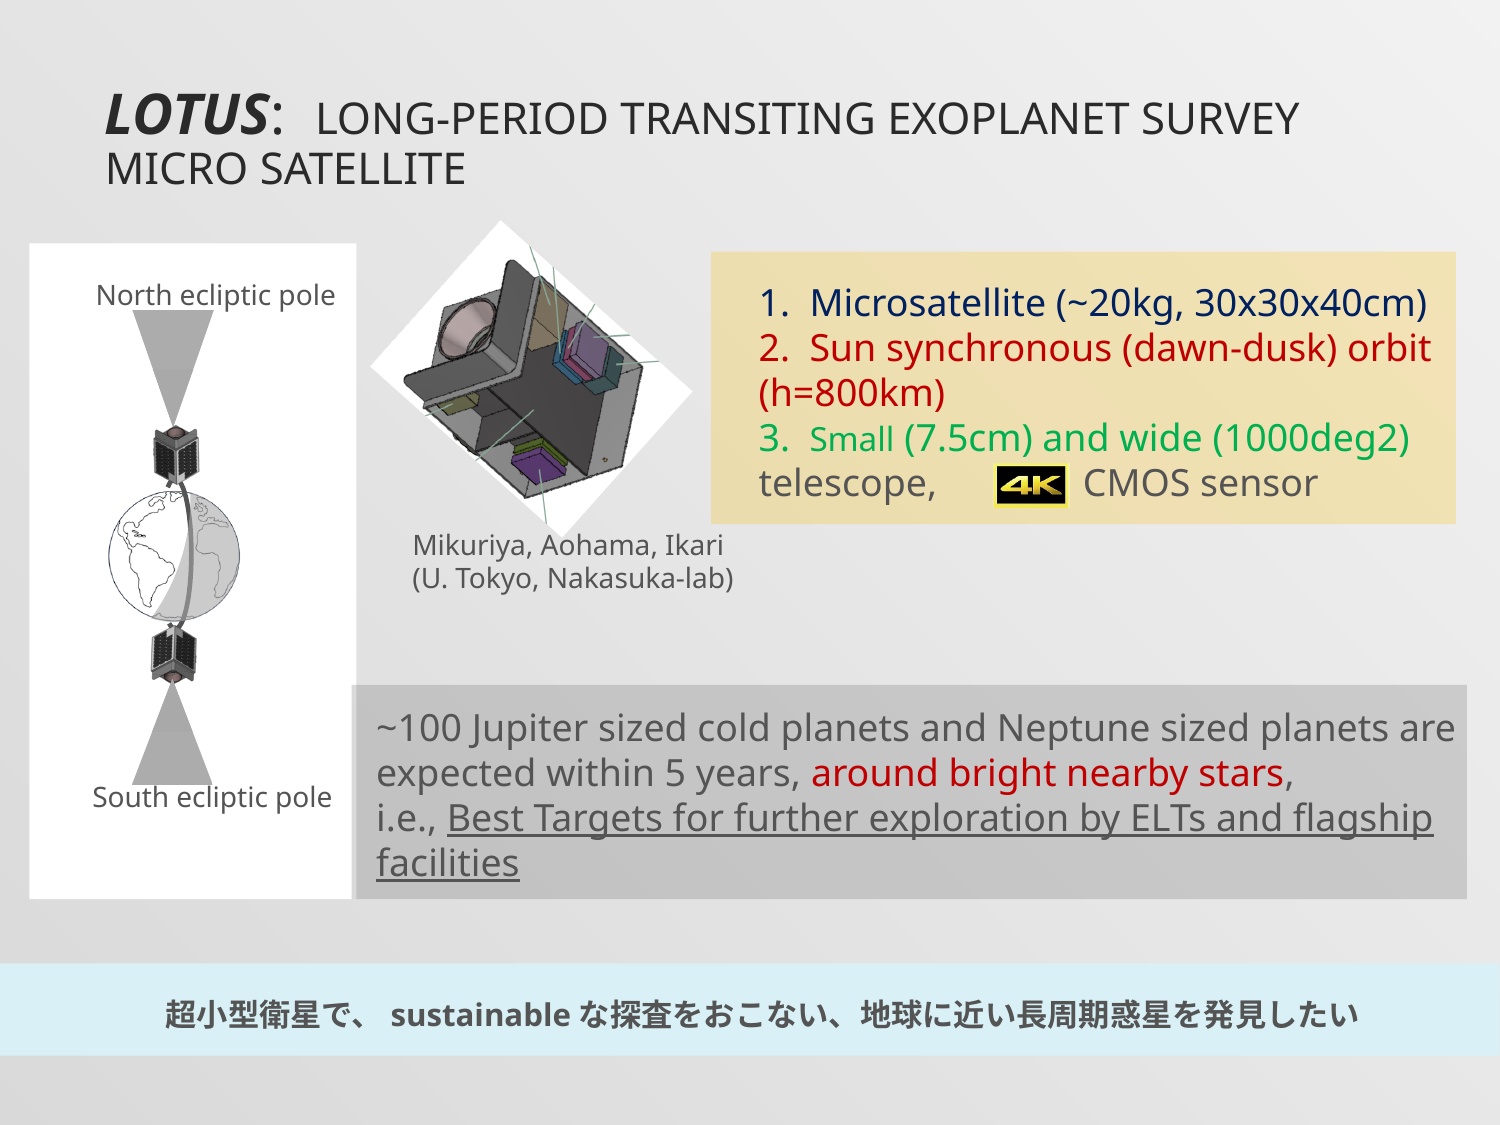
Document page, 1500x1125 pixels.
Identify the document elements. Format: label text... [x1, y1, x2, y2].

text_box 超小型衛星で、sustainableな探査をおこない、地球に近い長周期惑星を発見したい [151, 987, 1436, 1041]
text_box North ecliptic pole [80, 269, 352, 319]
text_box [102, 310, 244, 786]
title LOTUS: Long-period Transiting Exoplanet Survey micro Satellite [89, 38, 1467, 202]
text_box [711, 251, 1486, 525]
text_box South ecliptic pole [77, 772, 348, 821]
text_box Mikuriya, Aohama, Ikari (U. Tokyo, Nakasuka-lab) [397, 519, 749, 602]
text_box [0, 962, 1500, 1057]
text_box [351, 684, 1480, 900]
text_box [28, 242, 357, 900]
picture [370, 220, 693, 538]
